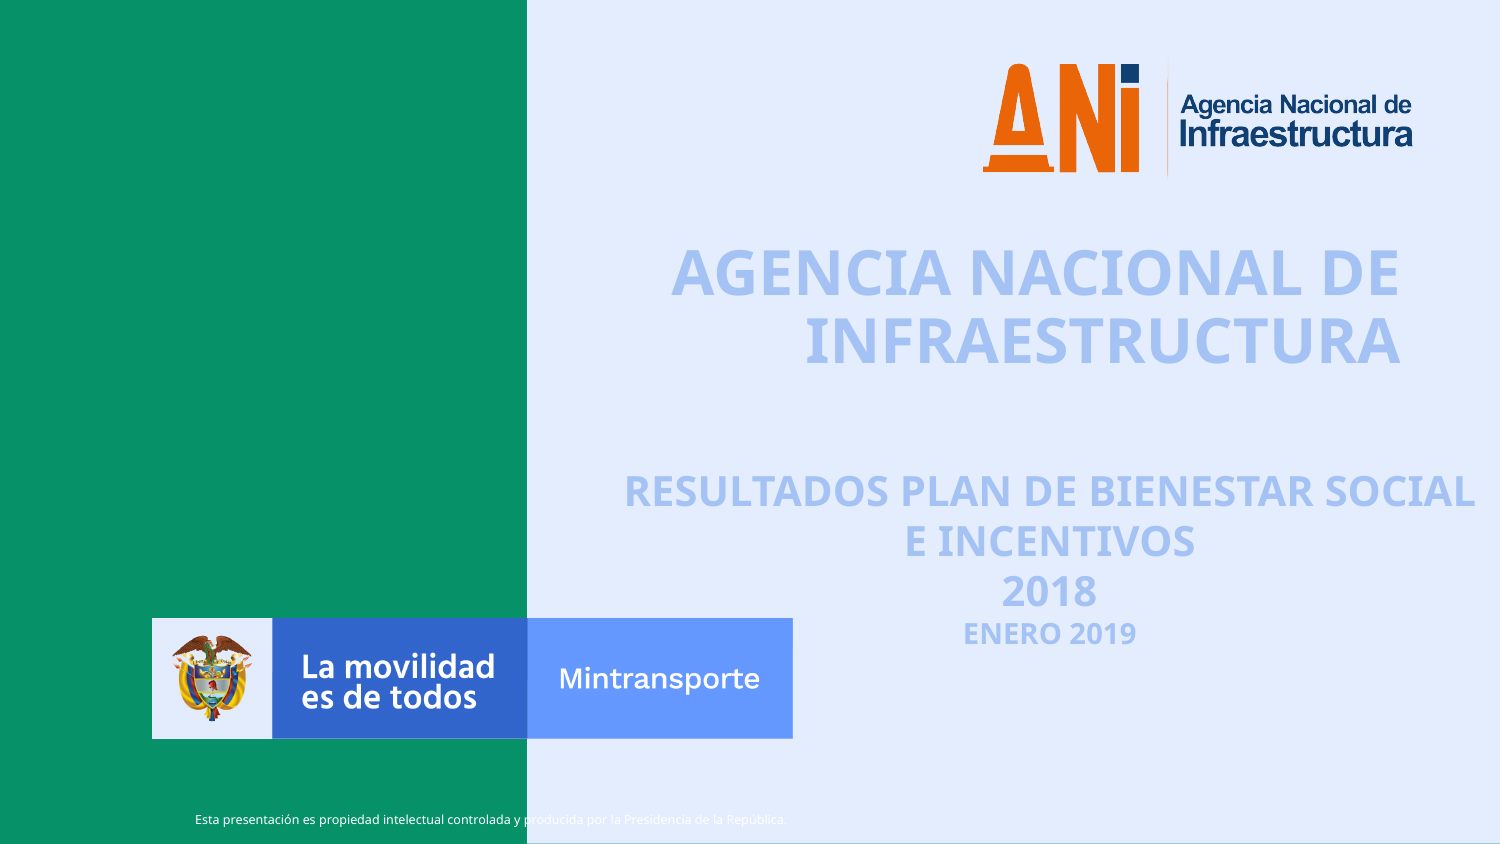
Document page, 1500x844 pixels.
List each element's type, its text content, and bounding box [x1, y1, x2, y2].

list AGENCIA NACIONAL DE INFRAESTRUCTURA [567, 236, 1413, 458]
picture [983, 56, 1413, 180]
text_box RESULTADOS PLAN DE BIENESTAR SOCIAL E INCENTIVOS 2018 ENERO 2019 [599, 457, 1500, 560]
picture [152, 618, 793, 739]
